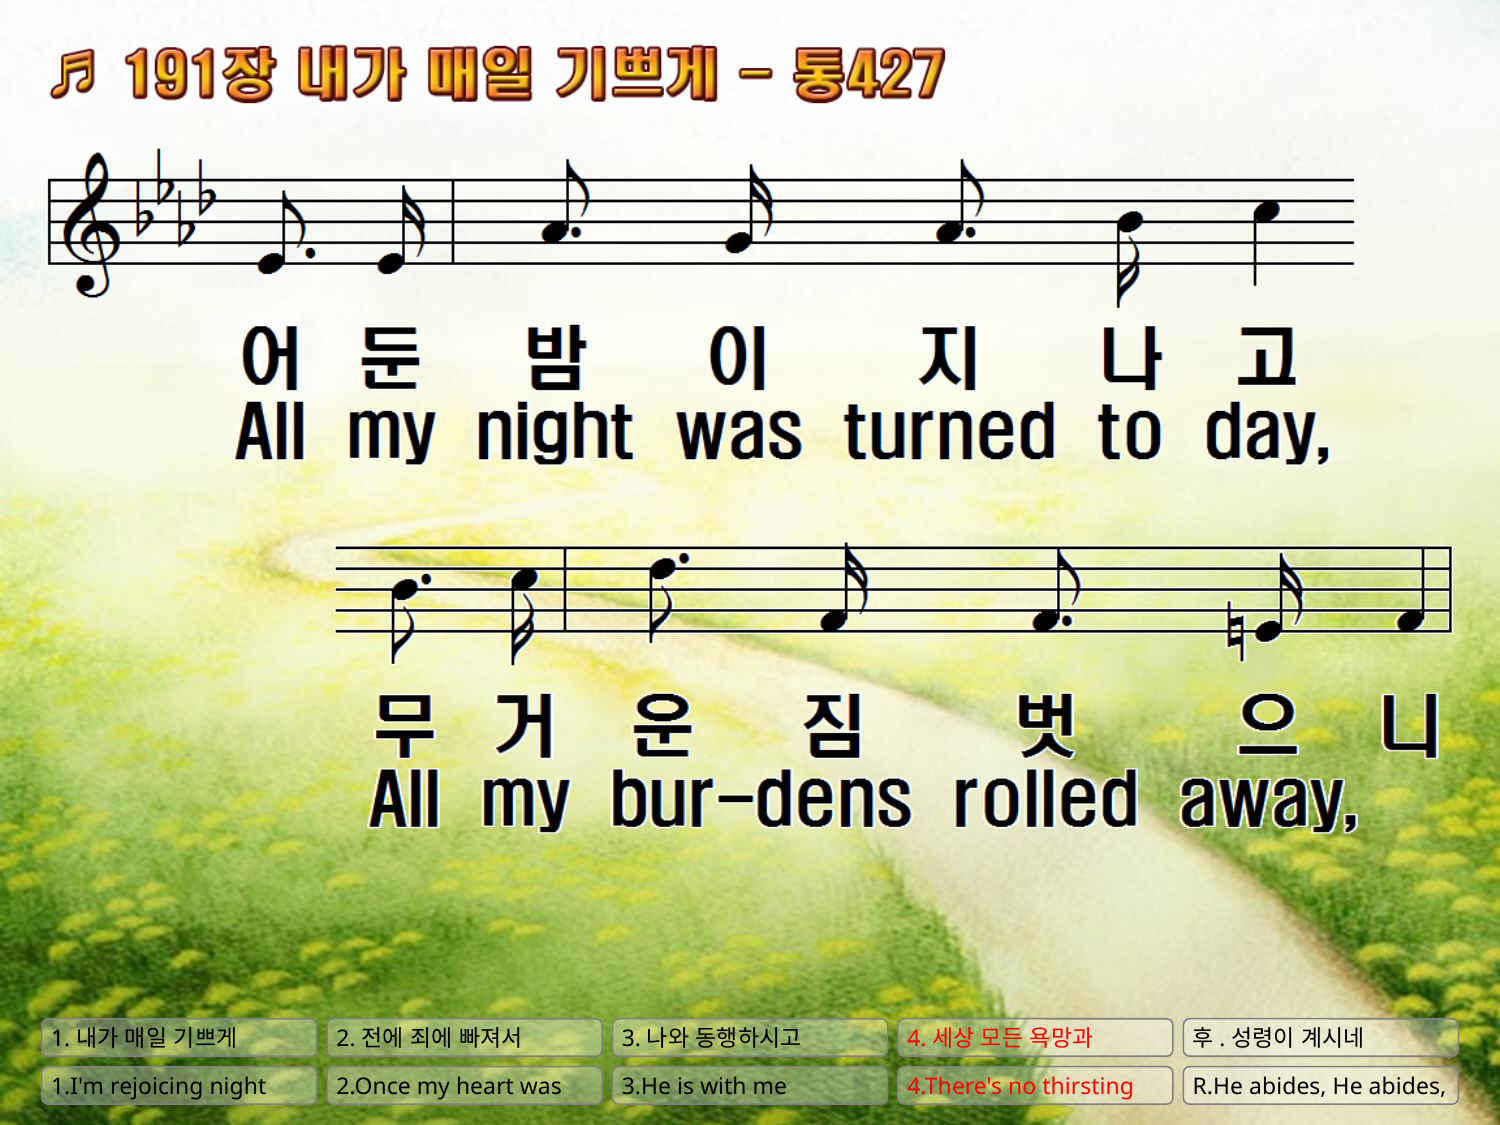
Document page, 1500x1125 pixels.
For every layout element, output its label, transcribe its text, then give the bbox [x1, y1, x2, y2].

text_box 3.나와 동행하시고 [612, 1018, 888, 1057]
text_box R.He abides, He abides, [1183, 1066, 1459, 1105]
text_box 후.성령이 계시네 [1183, 1018, 1459, 1057]
text_box 4.세상 모든 욕망과 [897, 1018, 1173, 1057]
text_box 3.He is with me [612, 1066, 888, 1105]
text_box 2.Once my heart was [327, 1066, 603, 1105]
text_box 1.내가 매일 기쁘게 [41, 1018, 317, 1057]
text_box 2.전에 죄에 빠져서 [327, 1018, 603, 1057]
picture [0, 0, 1500, 1125]
text_box 1.I'm rejoicing night [41, 1066, 317, 1105]
text_box 4.There's no thirsting [897, 1066, 1173, 1105]
